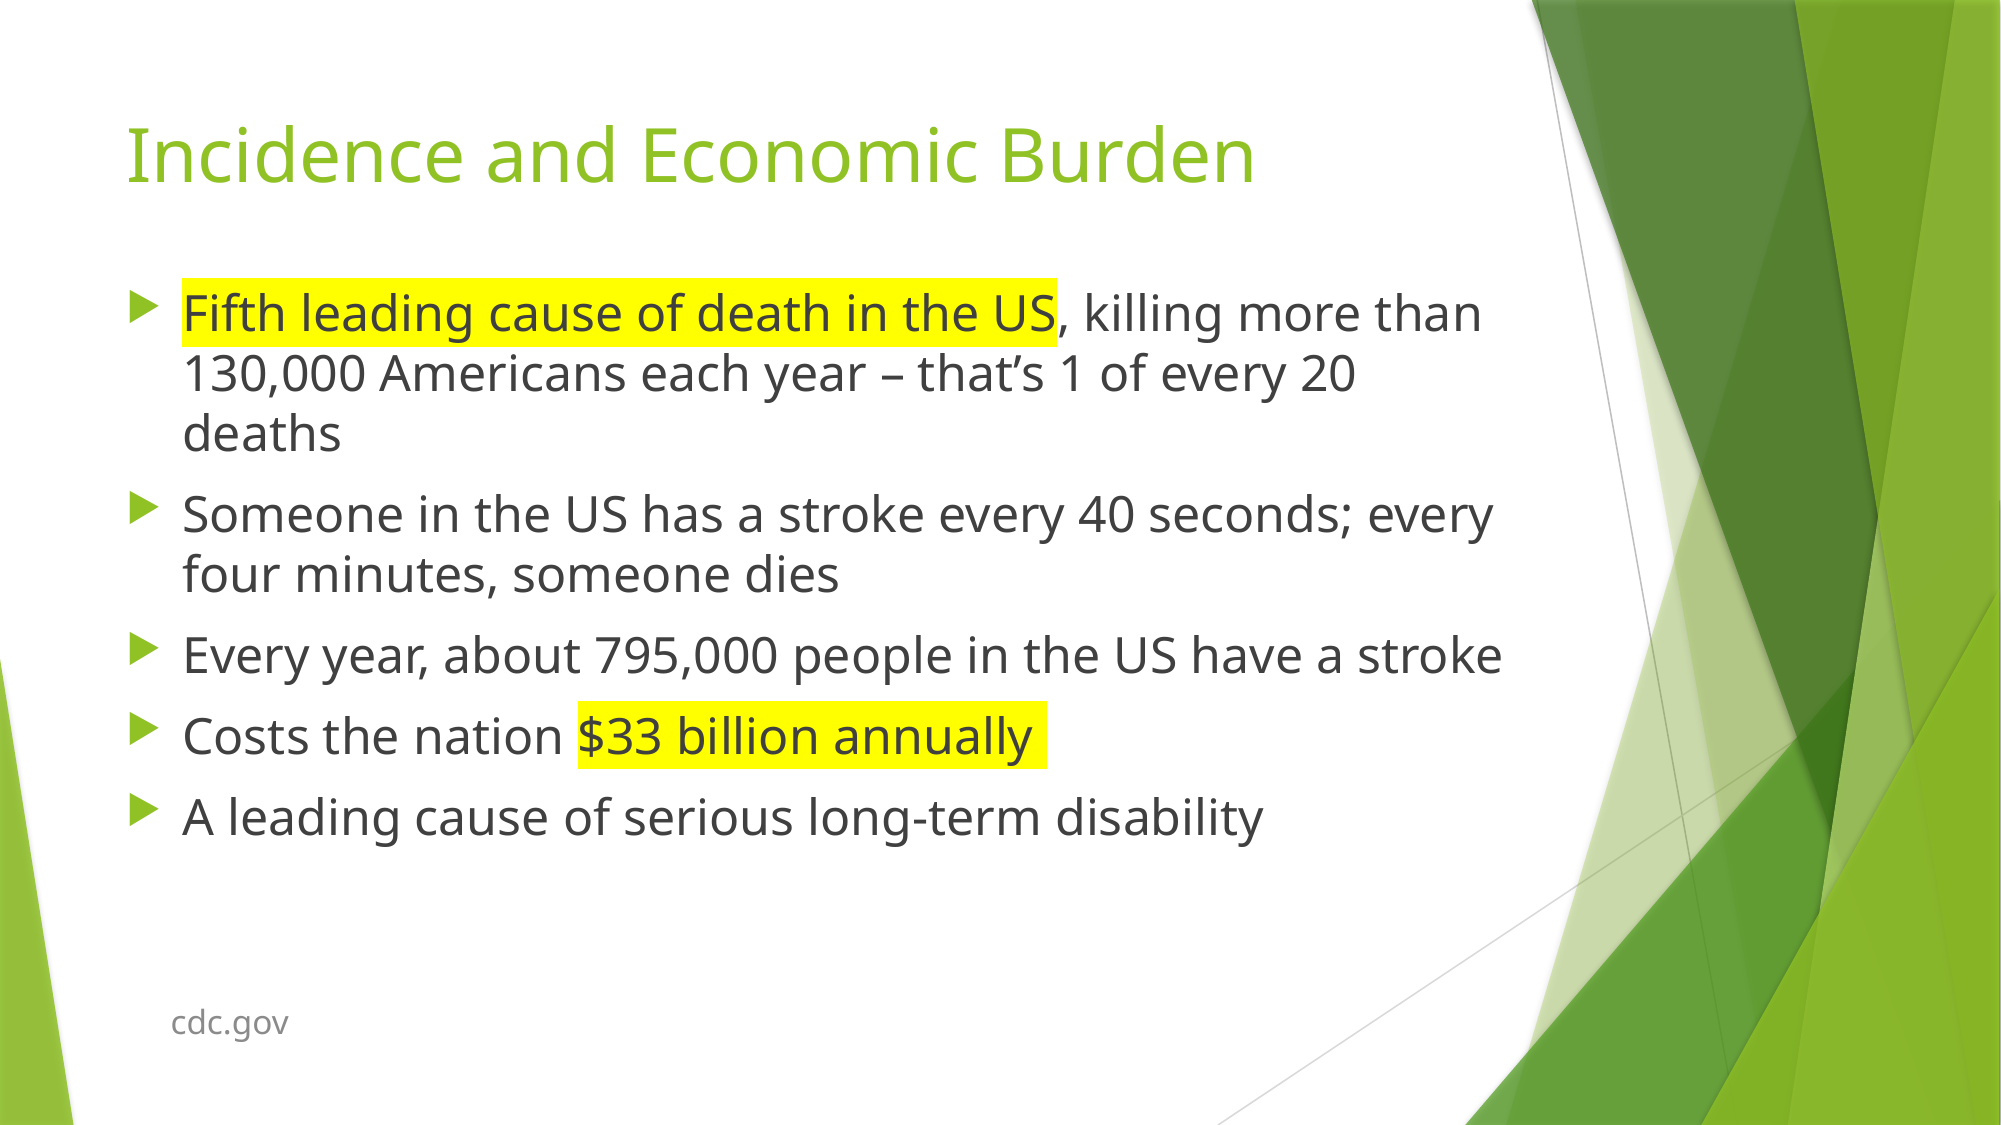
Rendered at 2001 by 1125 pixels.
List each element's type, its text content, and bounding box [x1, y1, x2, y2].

footer cdc.gov [155, 959, 711, 1084]
list Fifth leading cause of death in the US, killing more than 130,000 Americans each year – that’s 1 of every 20 deaths Someone in the US has a stroke every 40 seconds; every four minutes, someone dies Every year, about 795,000 people in the US have a stroke Costs the nation $33 billion annually A leading cause of serious long-term disability [111, 274, 1539, 960]
title Incidence and Economic Burden [111, 99, 1522, 274]
